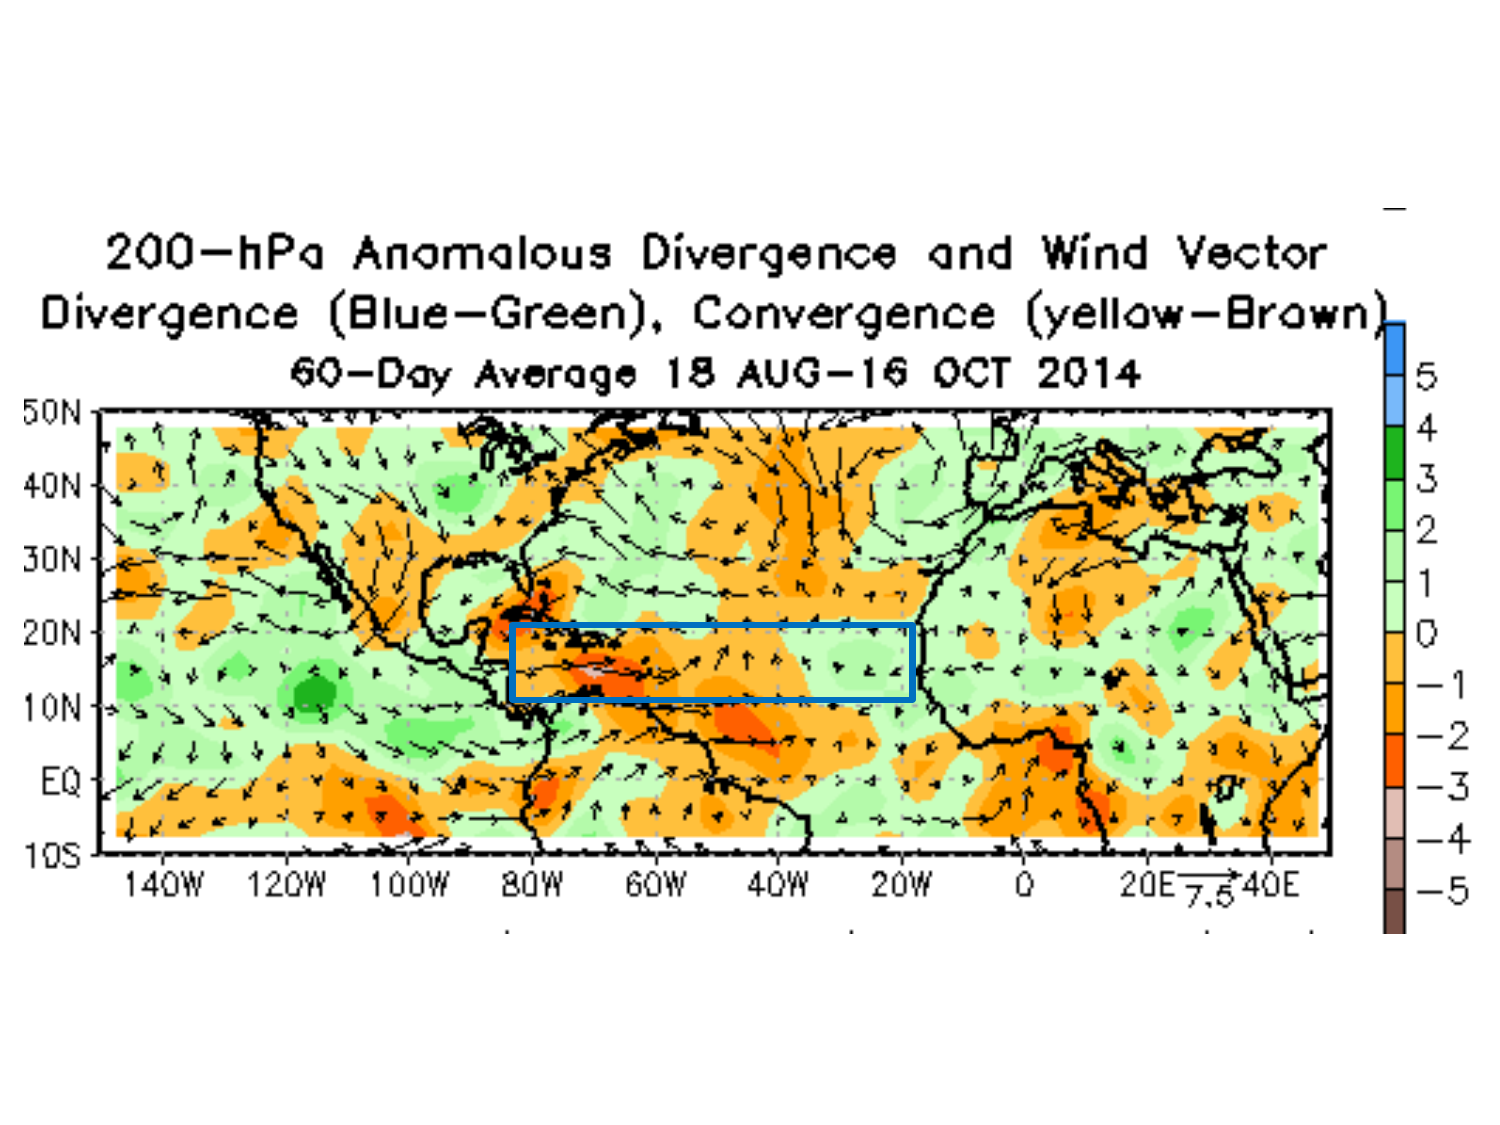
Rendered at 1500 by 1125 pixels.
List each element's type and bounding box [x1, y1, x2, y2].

picture [24, 208, 1500, 934]
